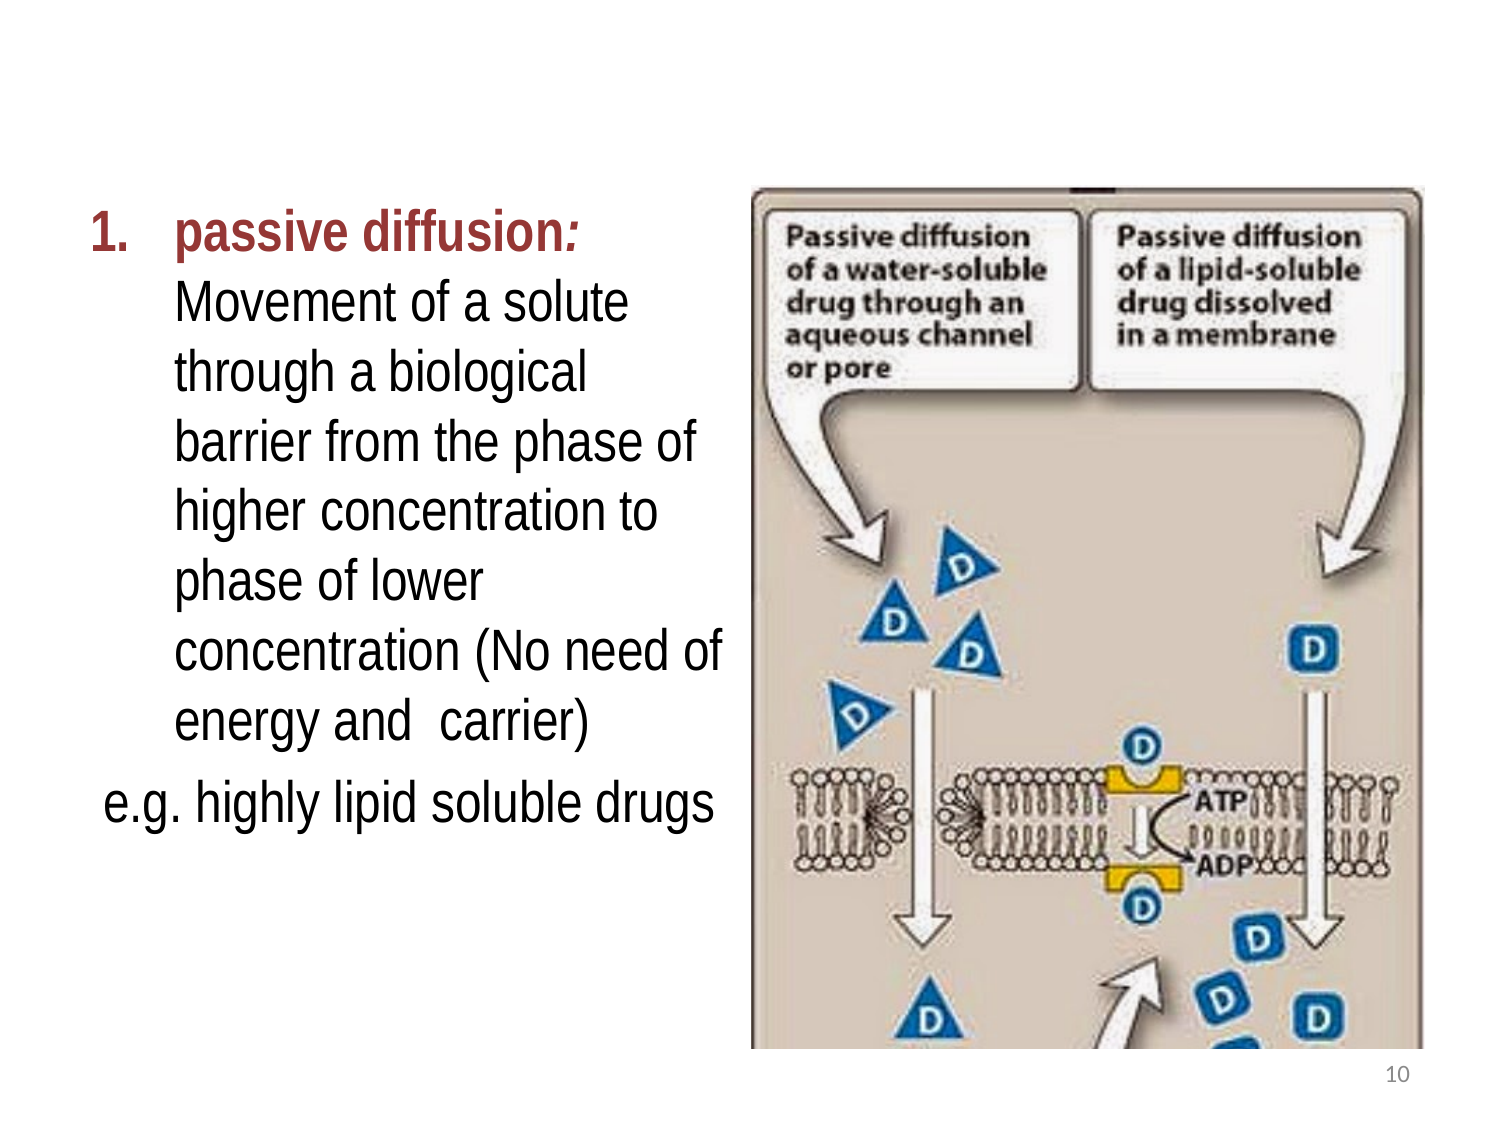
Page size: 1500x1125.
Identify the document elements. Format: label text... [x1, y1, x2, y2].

picture [750, 185, 1426, 1049]
slide_number 10 [1074, 1057, 1425, 1103]
list passive diffusion: Movement of a solute through a biological barrier from the phase of higher concentration to phase of lower concentration (No need of energy and carrier) e.g. highly lipid soluble drugs [75, 185, 749, 1005]
